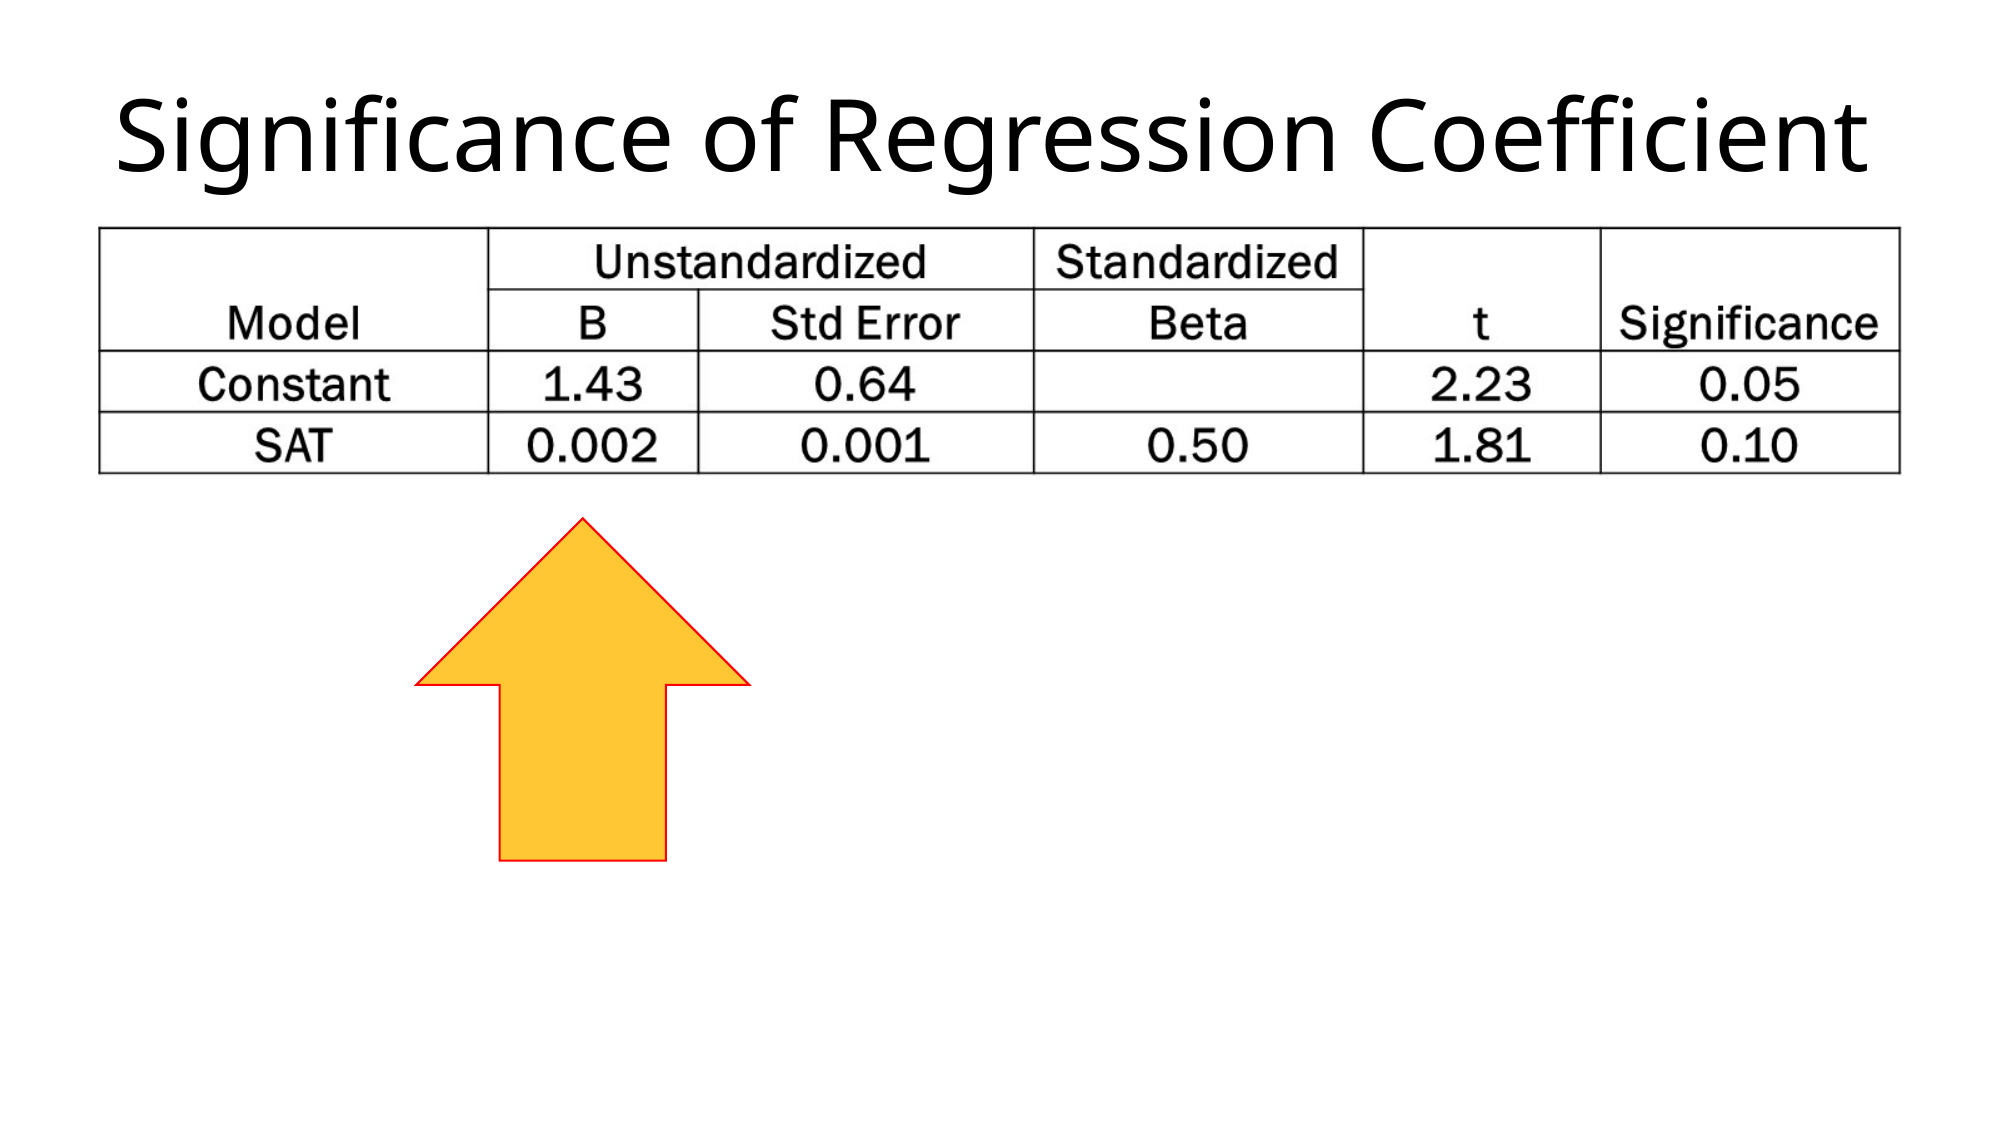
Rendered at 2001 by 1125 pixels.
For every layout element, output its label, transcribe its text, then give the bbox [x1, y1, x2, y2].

title Significance of Regression Coefficient [99, 45, 1900, 213]
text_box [25, 213, 1902, 865]
